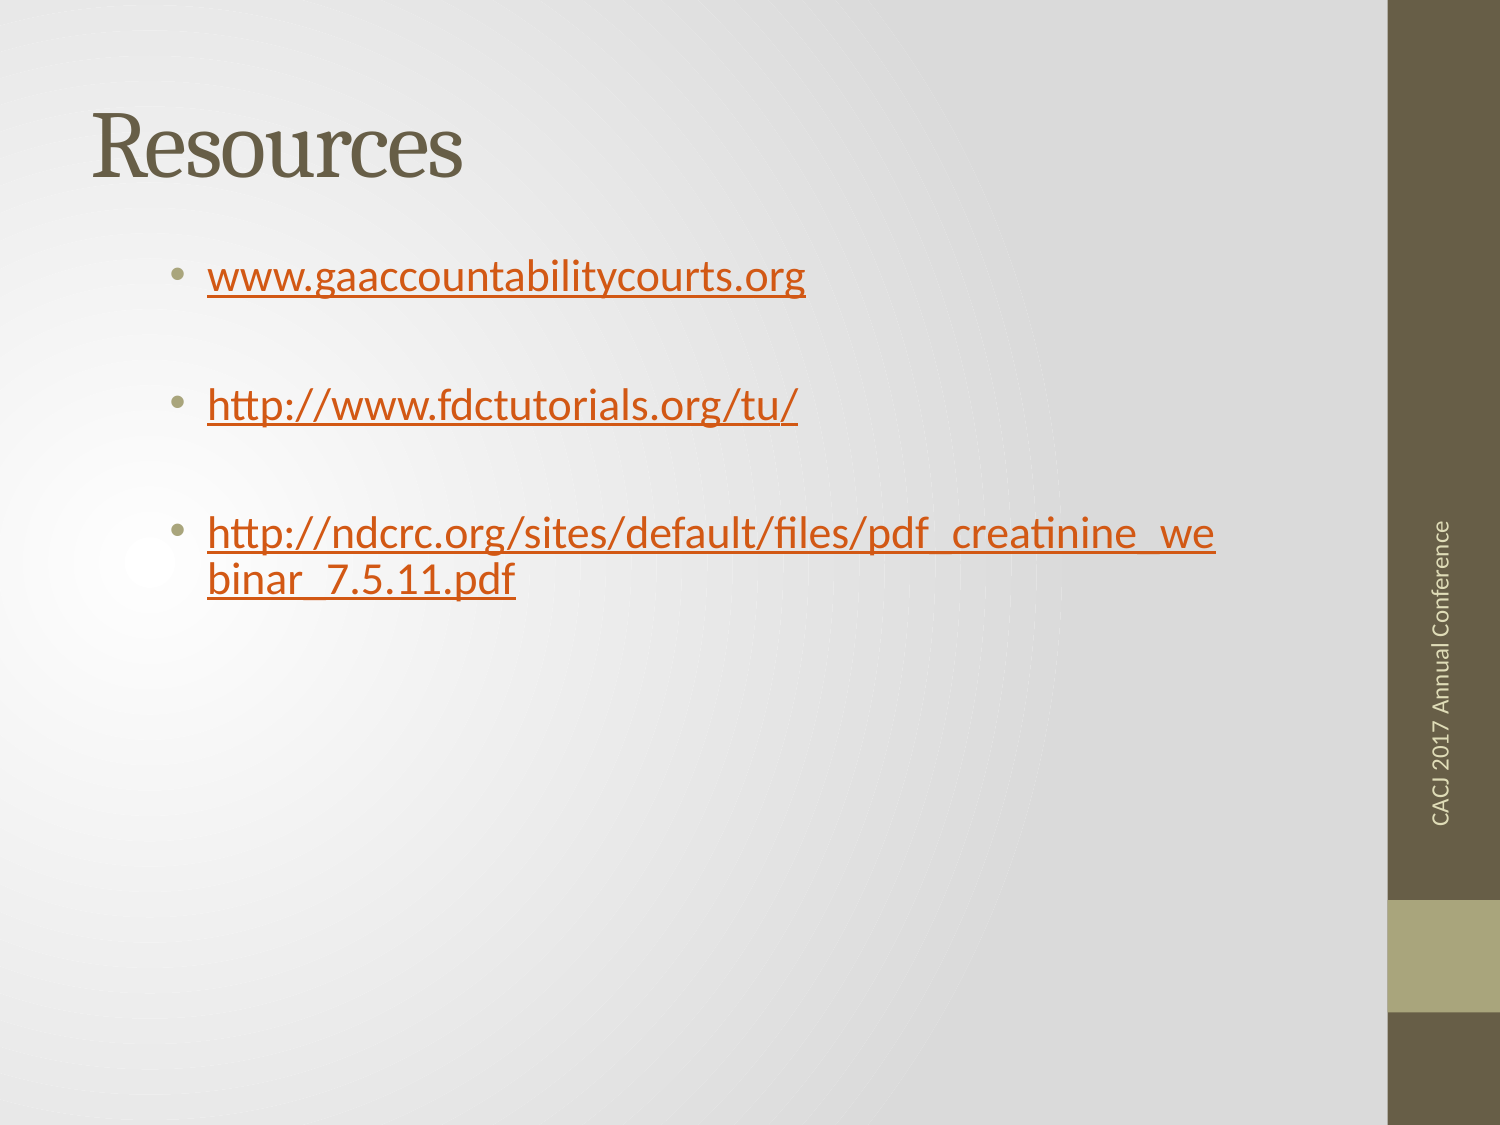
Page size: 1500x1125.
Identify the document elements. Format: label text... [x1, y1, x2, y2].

list www.gaaccountabilitycourts.org http://www.fdctutorials.org/tu/ http://ndcrc.org/sites/default/files/pdf_creatinine_webinar_7.5.11.pdf [135, 238, 1237, 841]
footer CACJ 2017 Annual Conference [1408, 500, 1469, 889]
title Resources [75, 45, 1325, 233]
